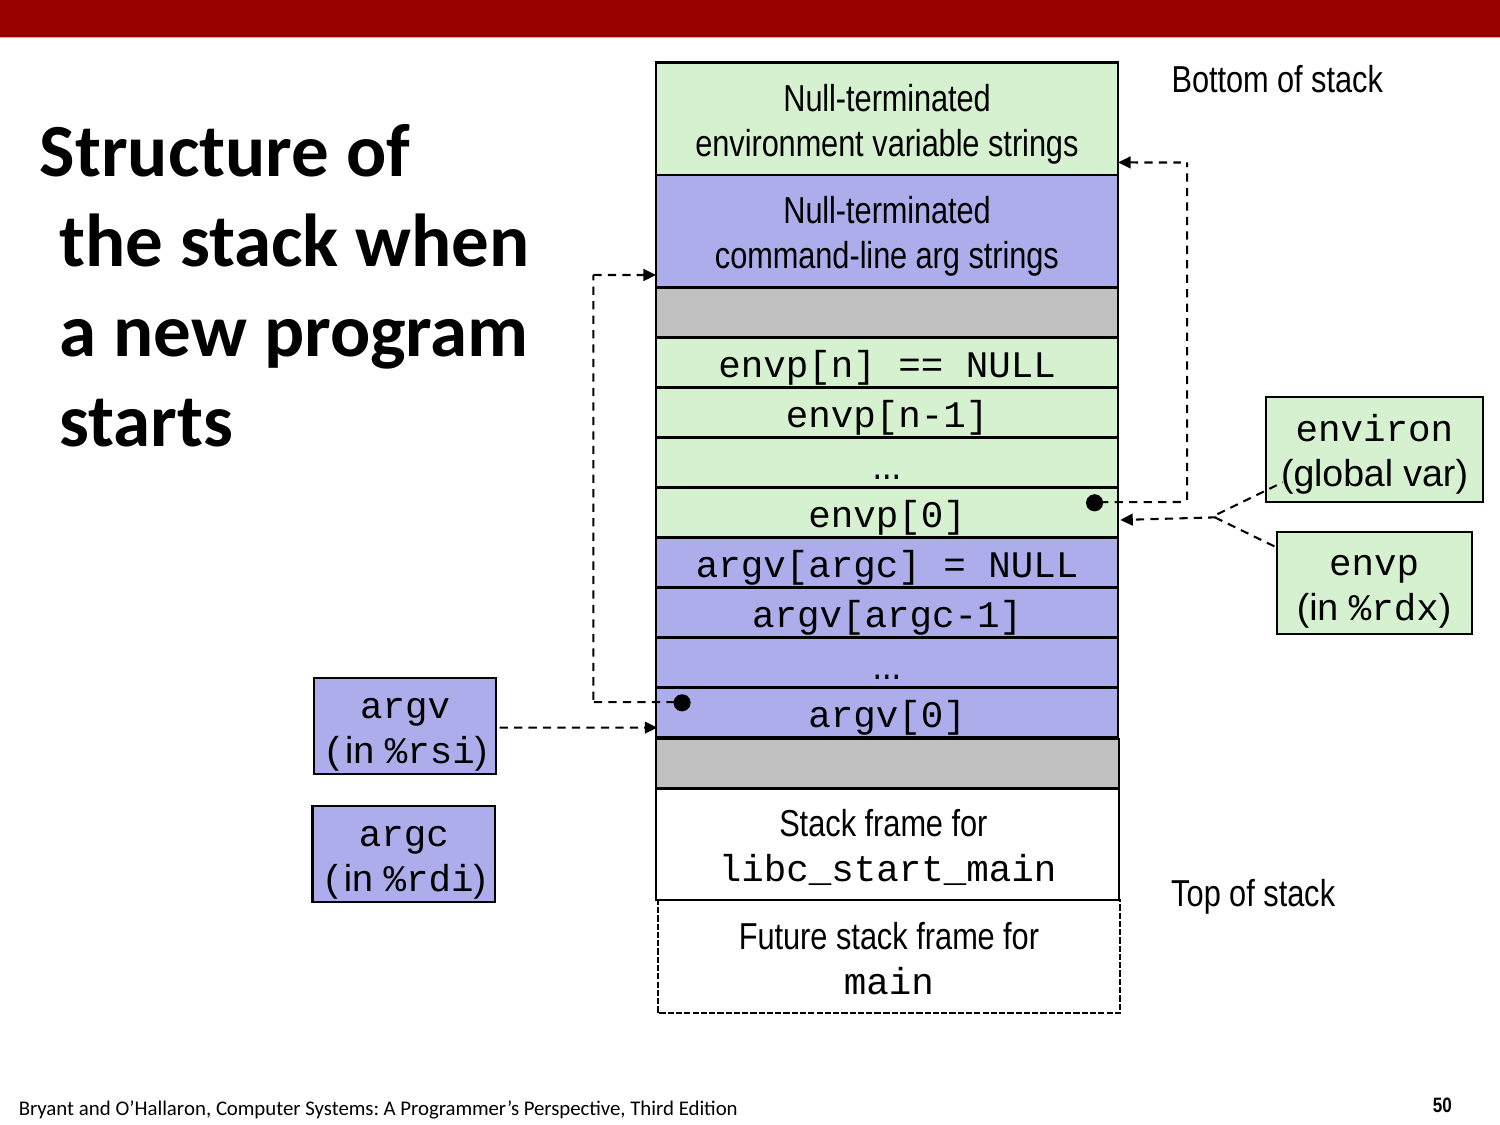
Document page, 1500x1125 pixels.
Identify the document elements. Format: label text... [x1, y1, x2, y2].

text_box [637, 268, 656, 282]
text_box [1118, 156, 1136, 169]
text_box argv[argc] = NULL [655, 537, 1119, 587]
text_box ... [655, 437, 1119, 487]
text_box [656, 738, 1119, 789]
text_box envp[n-1] [655, 387, 1119, 437]
text_box Null-terminated command-line arg strings [655, 174, 1119, 287]
text_box [1087, 495, 1103, 511]
text_box environ (global var) [1266, 397, 1483, 502]
text_box argv (in %rsi) [313, 677, 497, 774]
text_box [644, 721, 658, 734]
text_box envp (in %rdx) [1276, 532, 1472, 634]
text_box argc (in %rdi) [312, 806, 496, 902]
text_box [1120, 513, 1139, 526]
text_box envp[n] == NULL [655, 337, 1119, 387]
text_box [655, 287, 1119, 337]
title Structure of the stack when a new program starts [24, 124, 560, 438]
text_box Top of stack [1156, 861, 1351, 922]
text_box Null-terminated environment variable strings [655, 62, 1119, 174]
text_box argv[argc-1] [655, 587, 1119, 637]
text_box ... [655, 637, 1119, 687]
text_box envp[0] [655, 487, 1119, 537]
text_box Bottom of stack [1156, 47, 1398, 108]
text_box argv[0] [655, 687, 1119, 738]
text_box Future stack frame for main [657, 900, 1121, 1013]
text_box Stack frame for libc_start_main [656, 789, 1119, 901]
text_box [674, 695, 690, 711]
